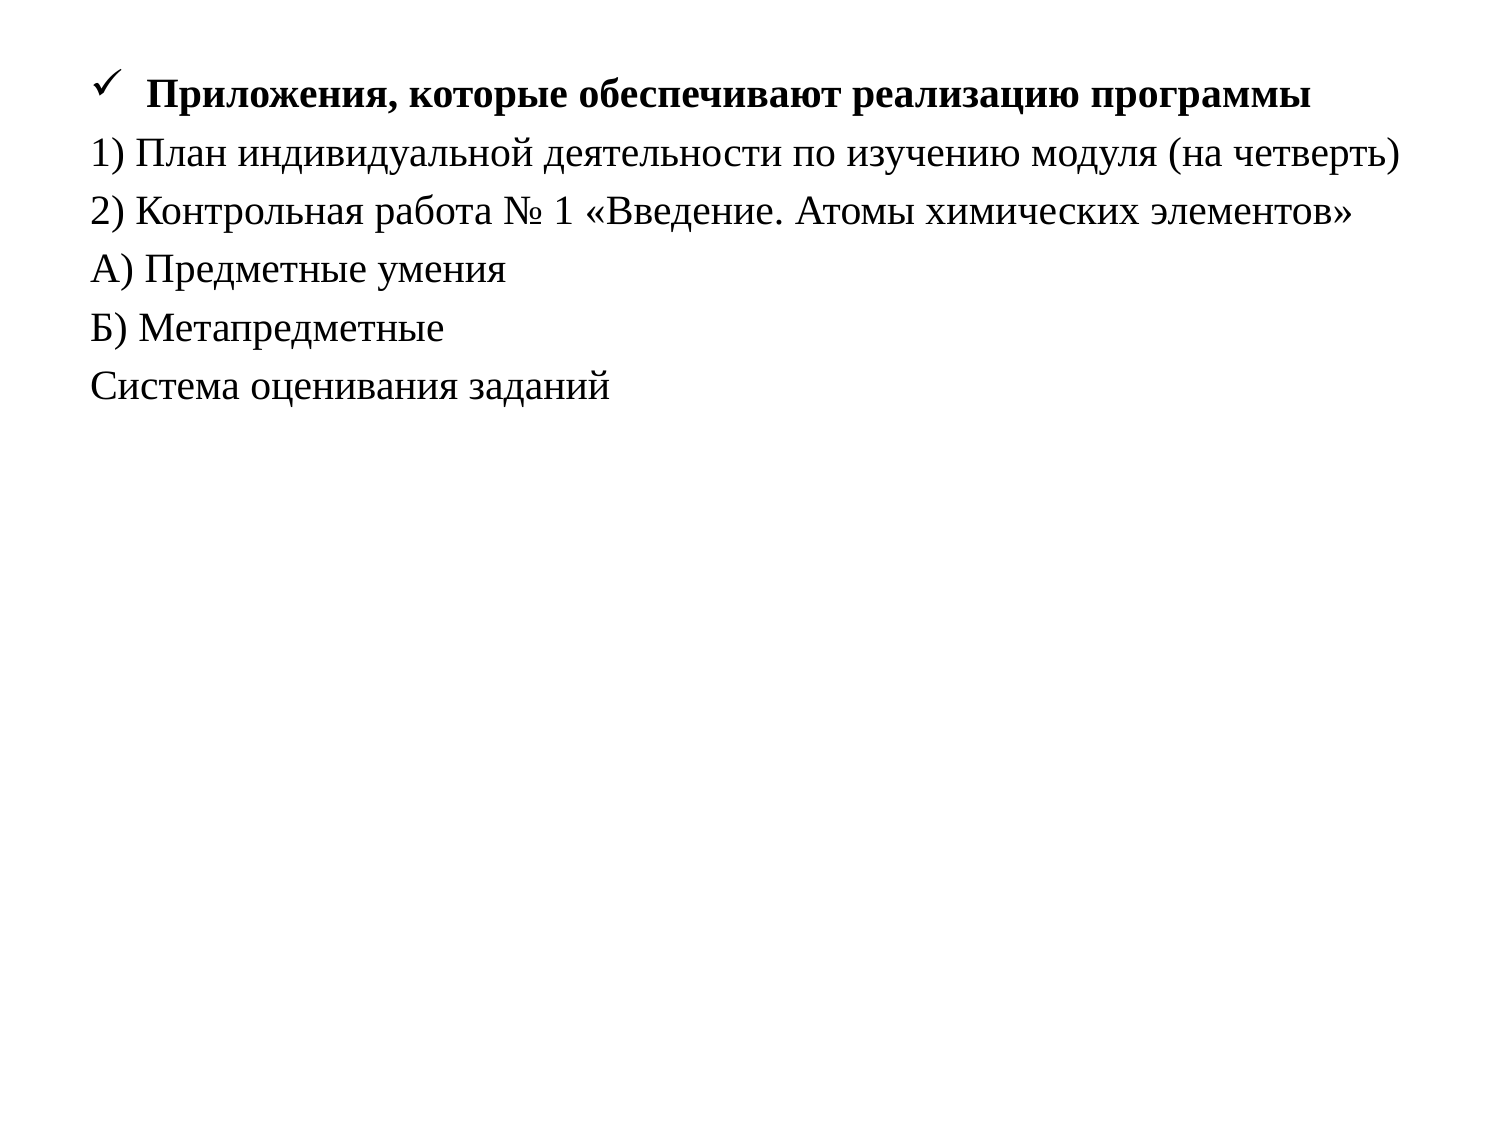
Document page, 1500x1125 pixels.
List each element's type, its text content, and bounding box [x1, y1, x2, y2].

list Приложения, которые обеспечивают реализацию программы 1) План индивидуальной деятельности по изучению модуля (на четверть) 2) Контрольная работа № 1 «Введение. Атомы химических элементов» А) Предметные умения Б) Метапредметные Система оценивания заданий [75, 58, 1425, 1005]
